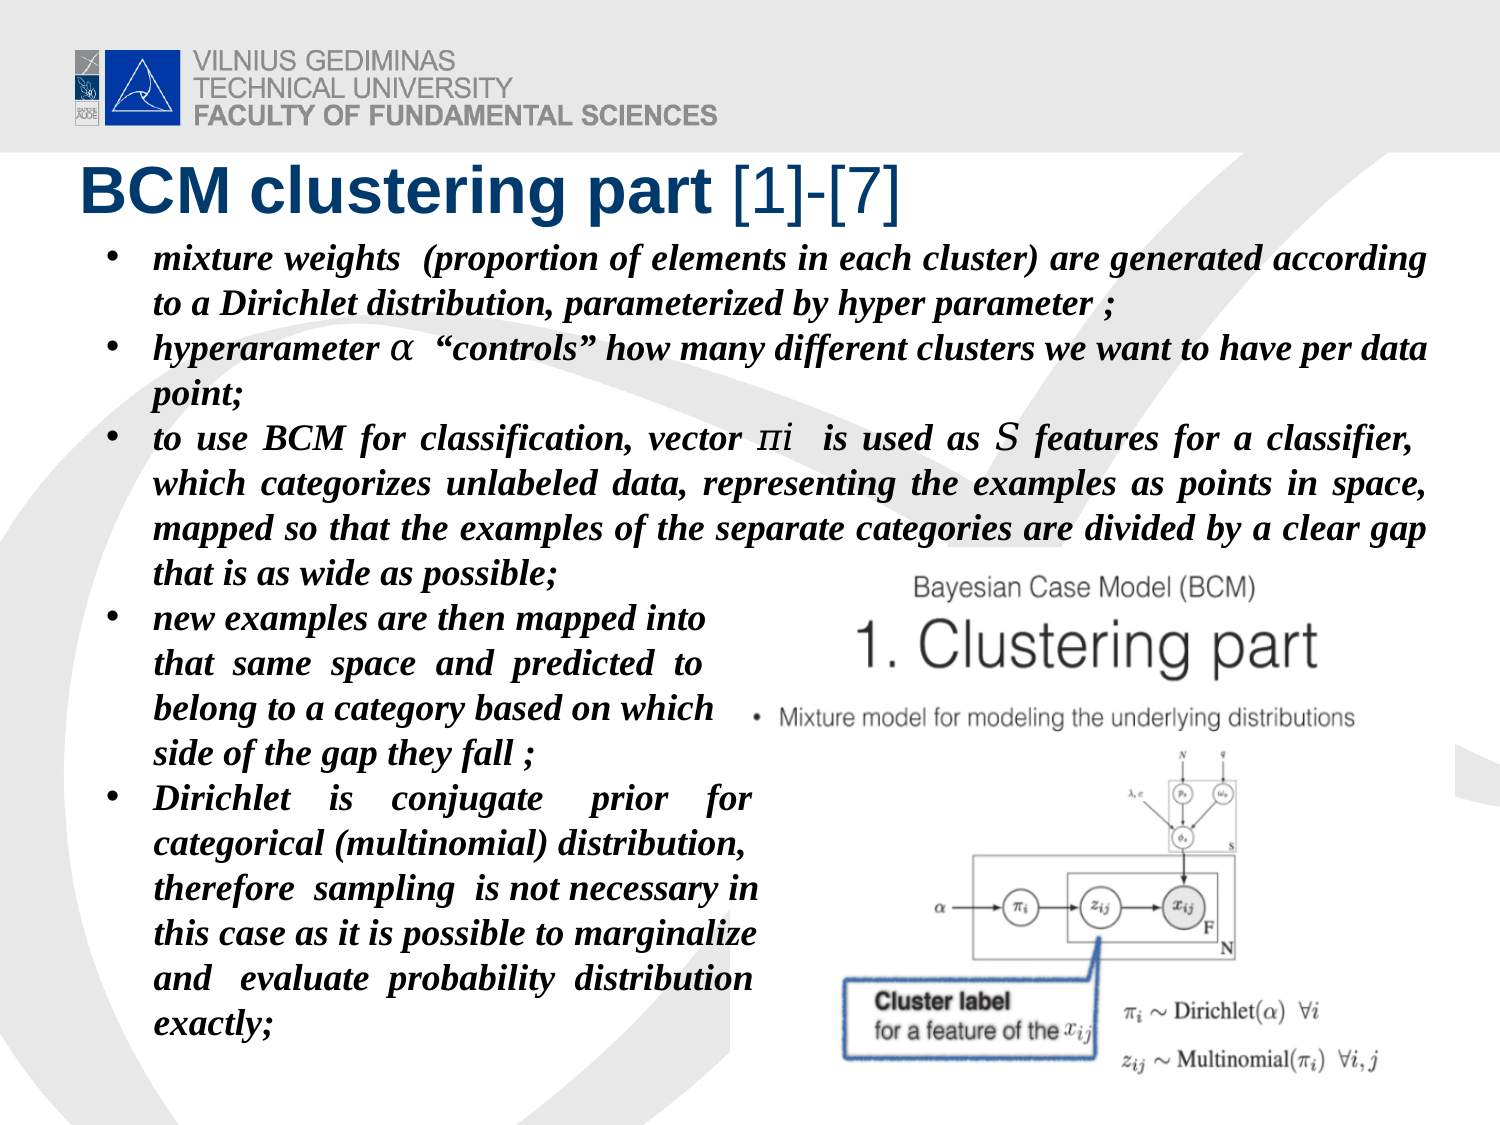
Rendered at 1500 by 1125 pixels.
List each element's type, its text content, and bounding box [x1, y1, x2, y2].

title BCM clustering part [1]-[7] [64, 149, 1471, 223]
picture [0, 0, 1500, 1125]
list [730, 547, 1455, 1083]
